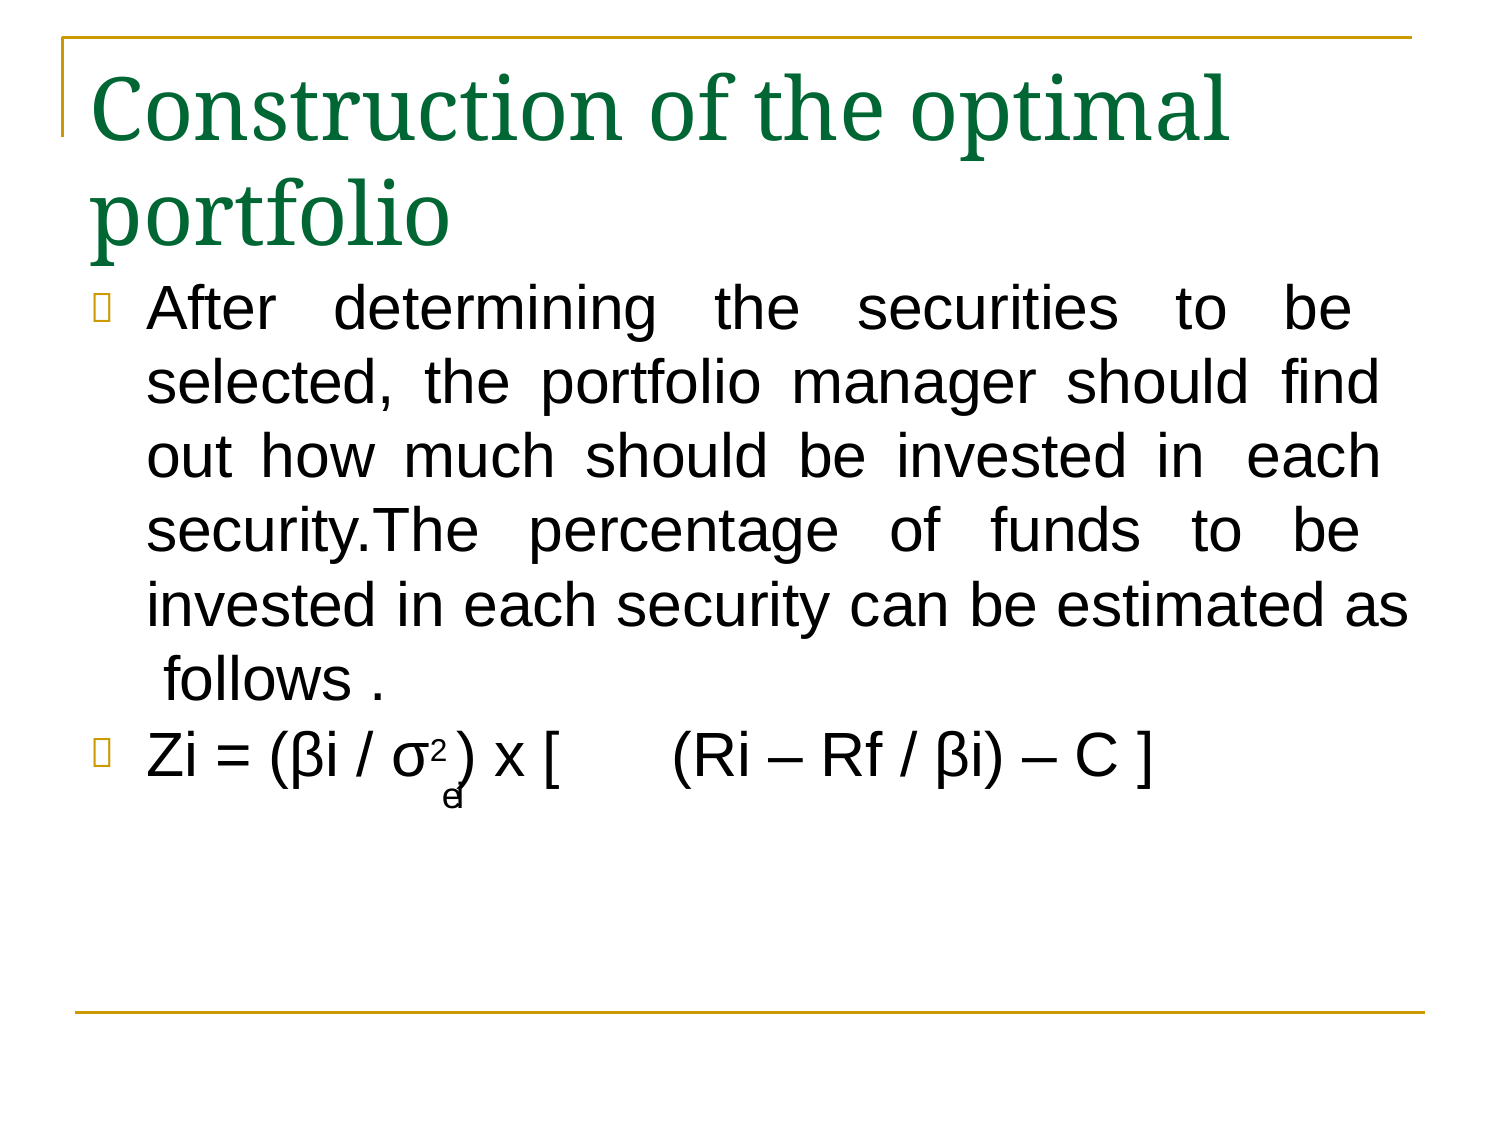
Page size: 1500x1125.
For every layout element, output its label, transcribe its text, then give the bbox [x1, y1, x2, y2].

title Construction of the optimal portfolio [87, 51, 1365, 264]
text_box After determining the securities to be selected, the portfolio manager should find out how much should be invested in each security.The percentage of funds to be invested in each security can be estimated as follows . Zi = (βi / σ2 ) x [ (Ri – Rf / βi) – C ] ei [87, 267, 1412, 817]
